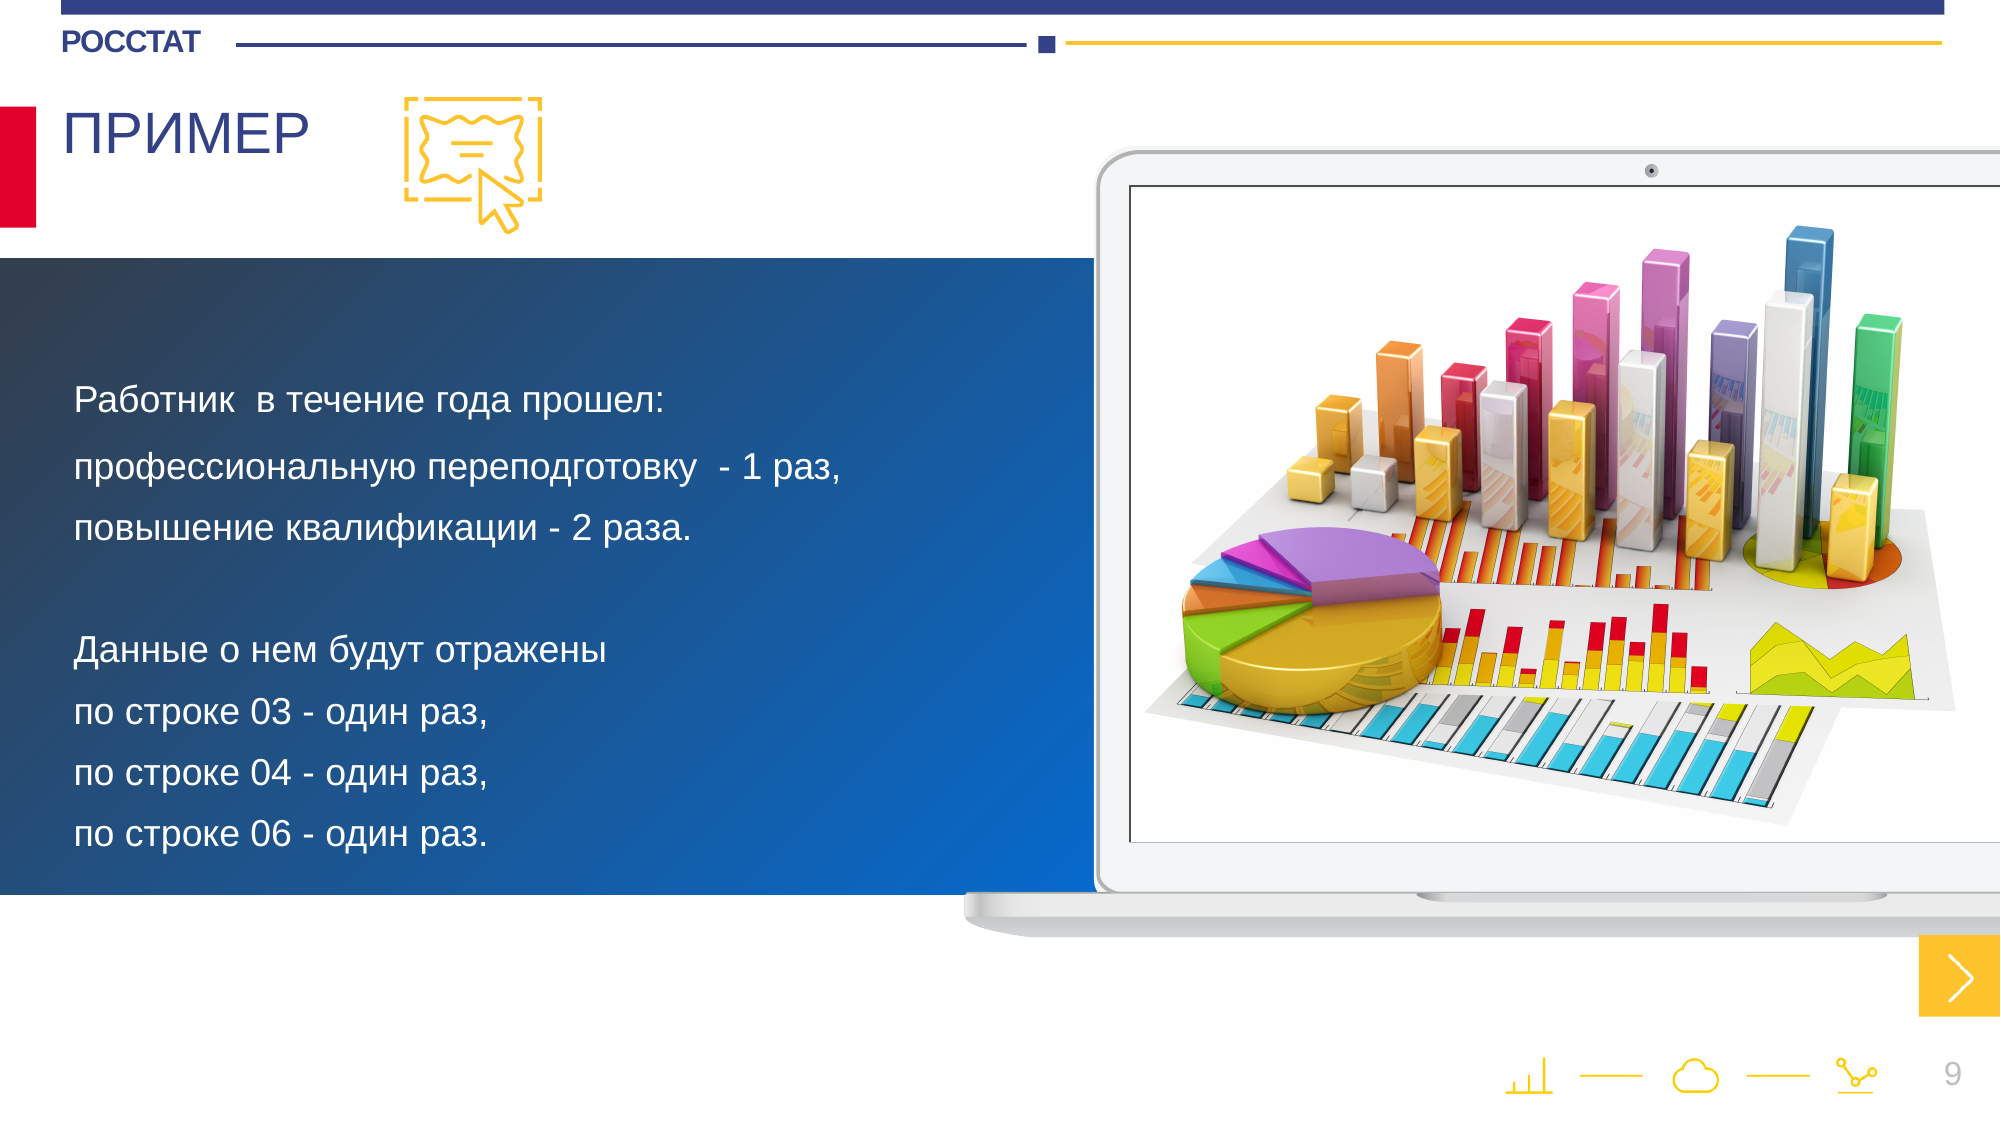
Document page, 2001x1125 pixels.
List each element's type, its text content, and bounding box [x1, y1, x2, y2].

picture [1575, 1071, 1647, 1083]
picture [1131, 189, 2000, 842]
picture [1742, 1071, 1814, 1083]
list Работник в течение года прошел: профессиональную переподготовку - 1 раз, повышение квалификации - 2 раза. Данные о нем будут отражены по строке 03 - один раз, по строке 04 - один раз, по строке 06 - один раз. [58, 344, 1091, 614]
picture [1501, 1048, 1557, 1103]
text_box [1918, 934, 2000, 1017]
picture [1668, 1048, 1723, 1103]
list ПРИМЕР [47, 87, 379, 242]
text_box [235, 35, 1943, 99]
picture [379, 48, 574, 242]
slide_number 9 [1527, 1042, 1978, 1103]
picture [1829, 1048, 1884, 1103]
